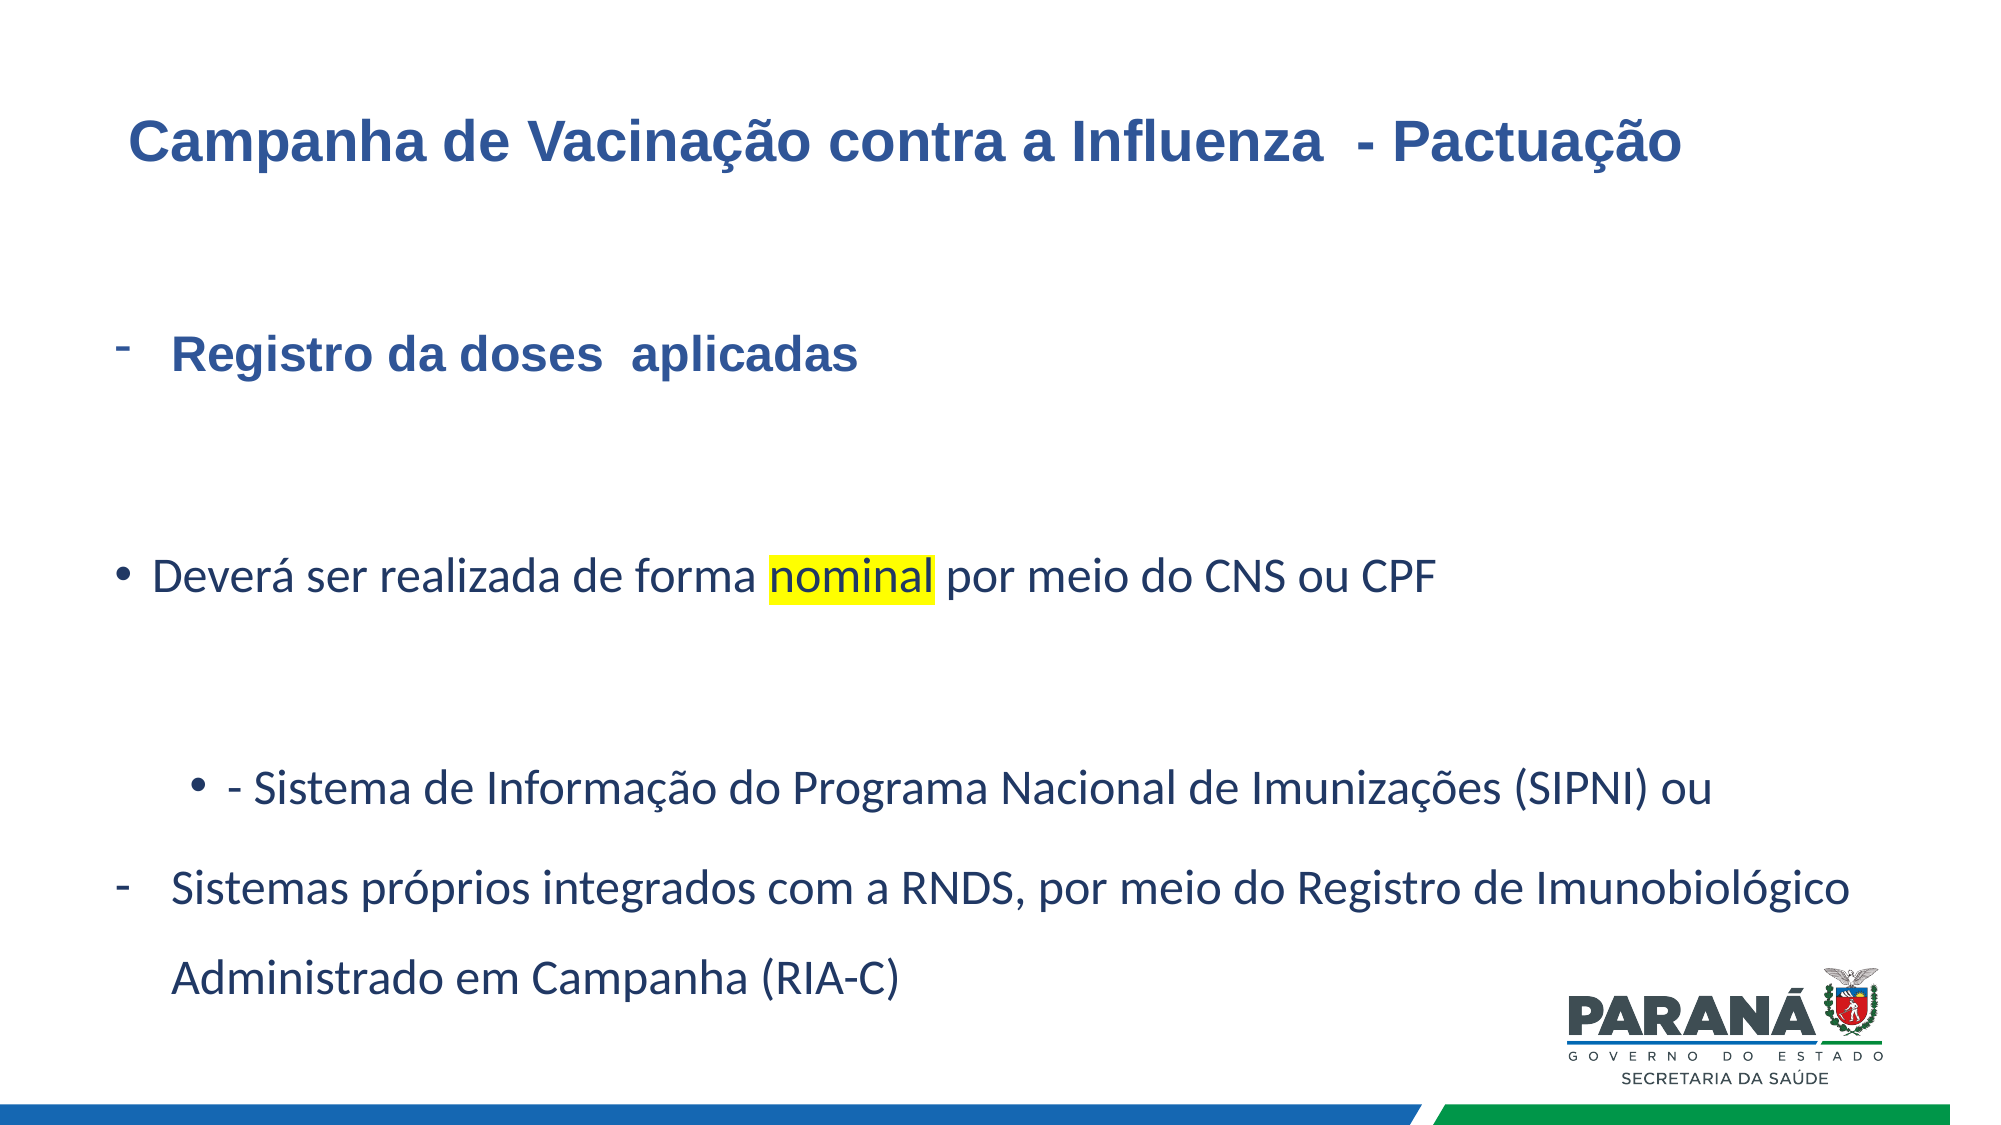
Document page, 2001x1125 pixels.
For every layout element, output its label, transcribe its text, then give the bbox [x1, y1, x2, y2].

picture [1567, 975, 1883, 1089]
list Registro da doses aplicadas Deverá ser realizada de forma nominal por meio do CNS ou CPF - Sistema de Informação do Programa Nacional de Imunizações (SIPNI) ou Sistemas próprios integrados com a RNDS, por meio do Registro de Imunobiológico Administrado em Campanha (RIA-C) *e-SUS está em processo de atualização do modelo computacional RIA, neste momento a orientação é usar o SIPNI. [99, 283, 1900, 975]
title Campanha de Vacinação contra a Influenza - Pactuação [128, 34, 2000, 252]
